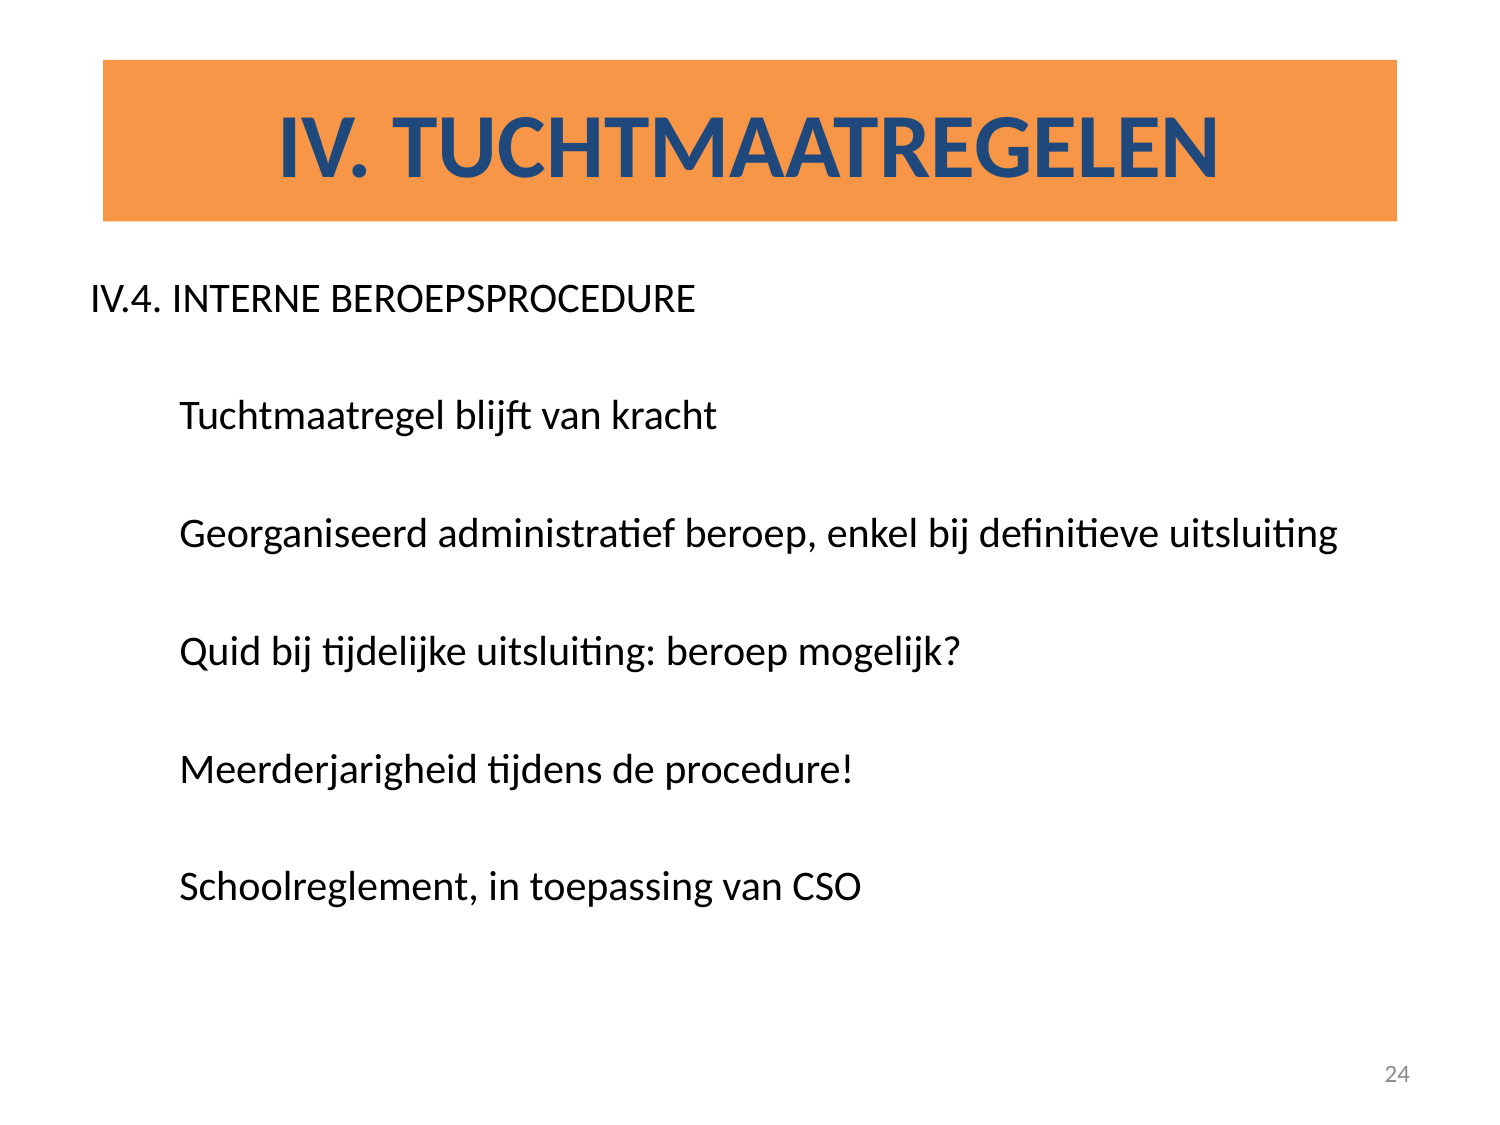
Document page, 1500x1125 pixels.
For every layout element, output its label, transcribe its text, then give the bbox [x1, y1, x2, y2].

title IV. TUCHTMAATREGELEN [103, 59, 1397, 222]
list IV.4. INTERNE BEROEPSPROCEDURE Tuchtmaatregel blijft van kracht Georganiseerd administratief beroep, enkel bij definitieve uitsluiting Quid bij tijdelijke uitsluiting: beroep mogelijk? Meerderjarigheid tijdens de procedure! Schoolreglement, in toepassing van CSO [75, 262, 1425, 1059]
slide_number 24 [1074, 1042, 1425, 1103]
